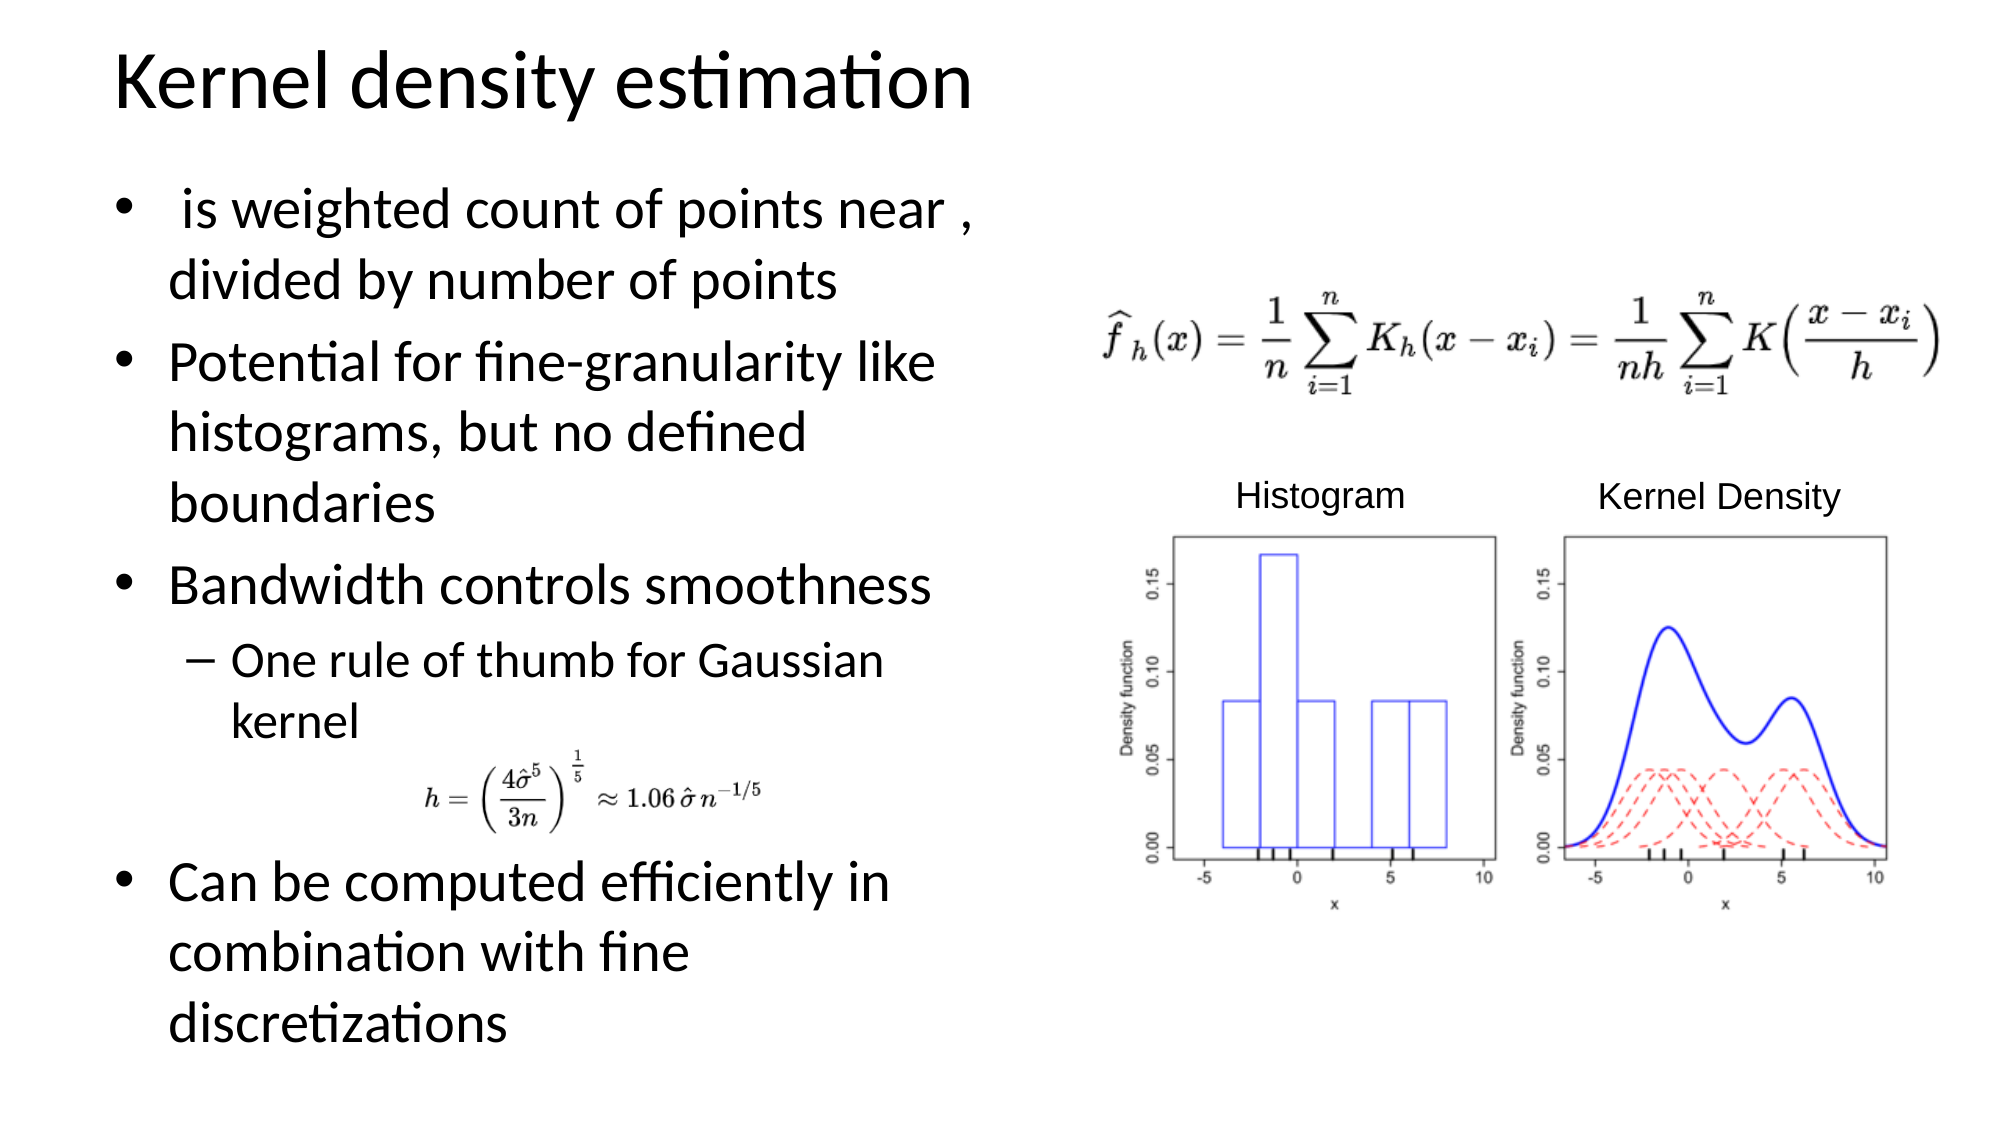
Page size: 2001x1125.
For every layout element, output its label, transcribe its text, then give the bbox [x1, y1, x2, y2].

text_box Histogram [1220, 464, 1421, 523]
picture [1076, 267, 1943, 404]
picture [1118, 524, 1901, 916]
text_box Kernel Density [1582, 464, 1856, 523]
picture [399, 746, 763, 840]
title Kernel density estimation [99, 0, 1900, 150]
